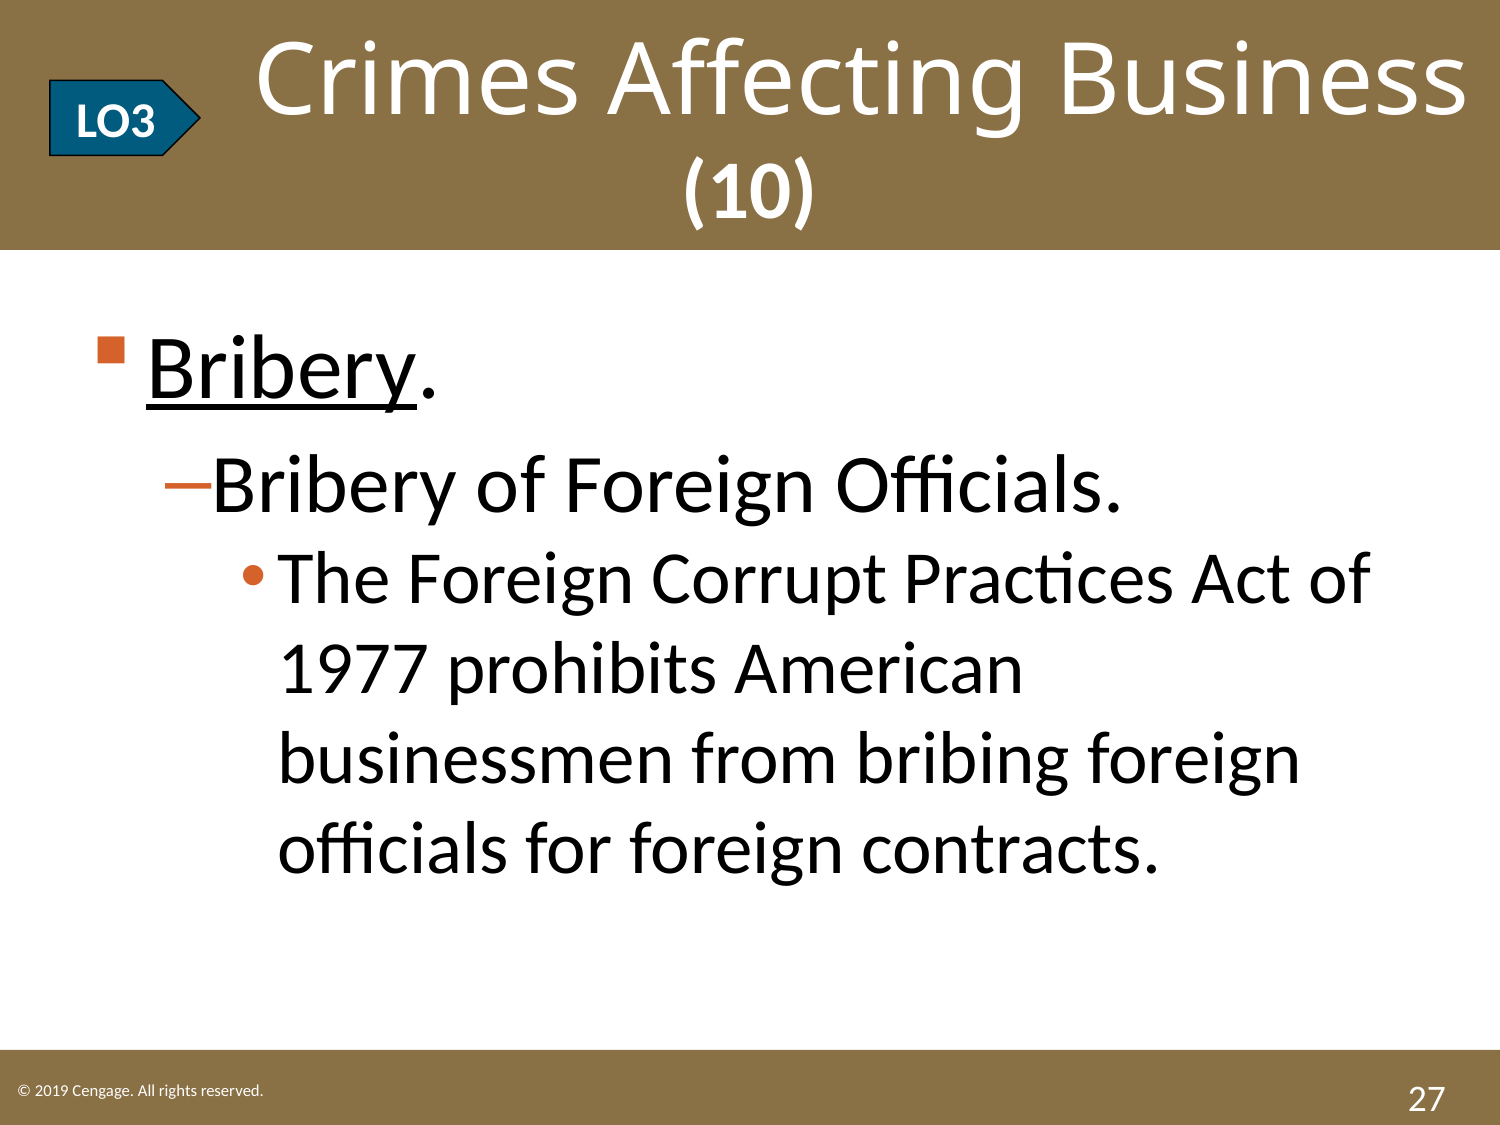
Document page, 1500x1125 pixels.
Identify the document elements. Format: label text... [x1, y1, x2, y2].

list Bribery. Bribery of Foreign Officials. The Foreign Corrupt Practices Act of 1977 prohibits American businessmen from bribing foreign officials for foreign contracts. [75, 287, 1425, 1031]
text_box LO3 [49, 80, 200, 156]
title LO3 Crimes Affecting Business (10) [0, 0, 1500, 251]
slide_number 27 [1110, 1074, 1461, 1119]
